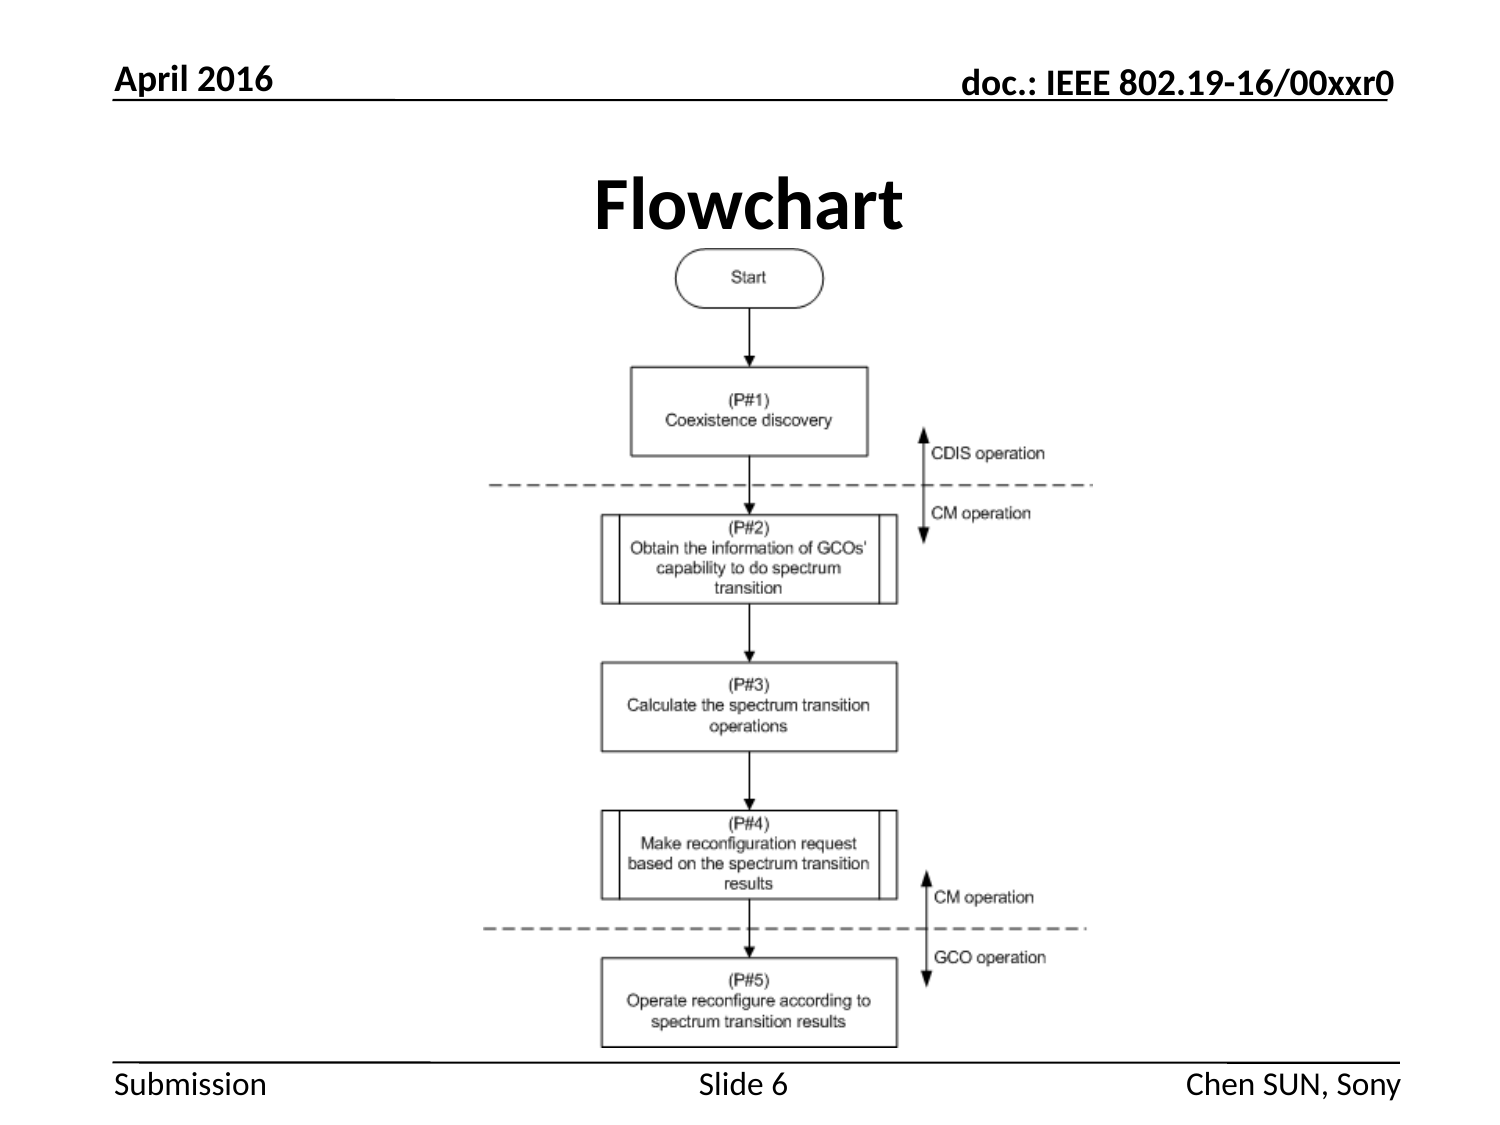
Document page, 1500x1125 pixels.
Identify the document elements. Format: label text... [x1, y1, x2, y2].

title Flowchart [112, 112, 1388, 288]
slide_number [114, 54, 423, 100]
slide_number Slide 6 [687, 1061, 800, 1123]
footer Chen SUN, Sony [878, 1061, 1402, 1101]
picture [482, 248, 1093, 1048]
